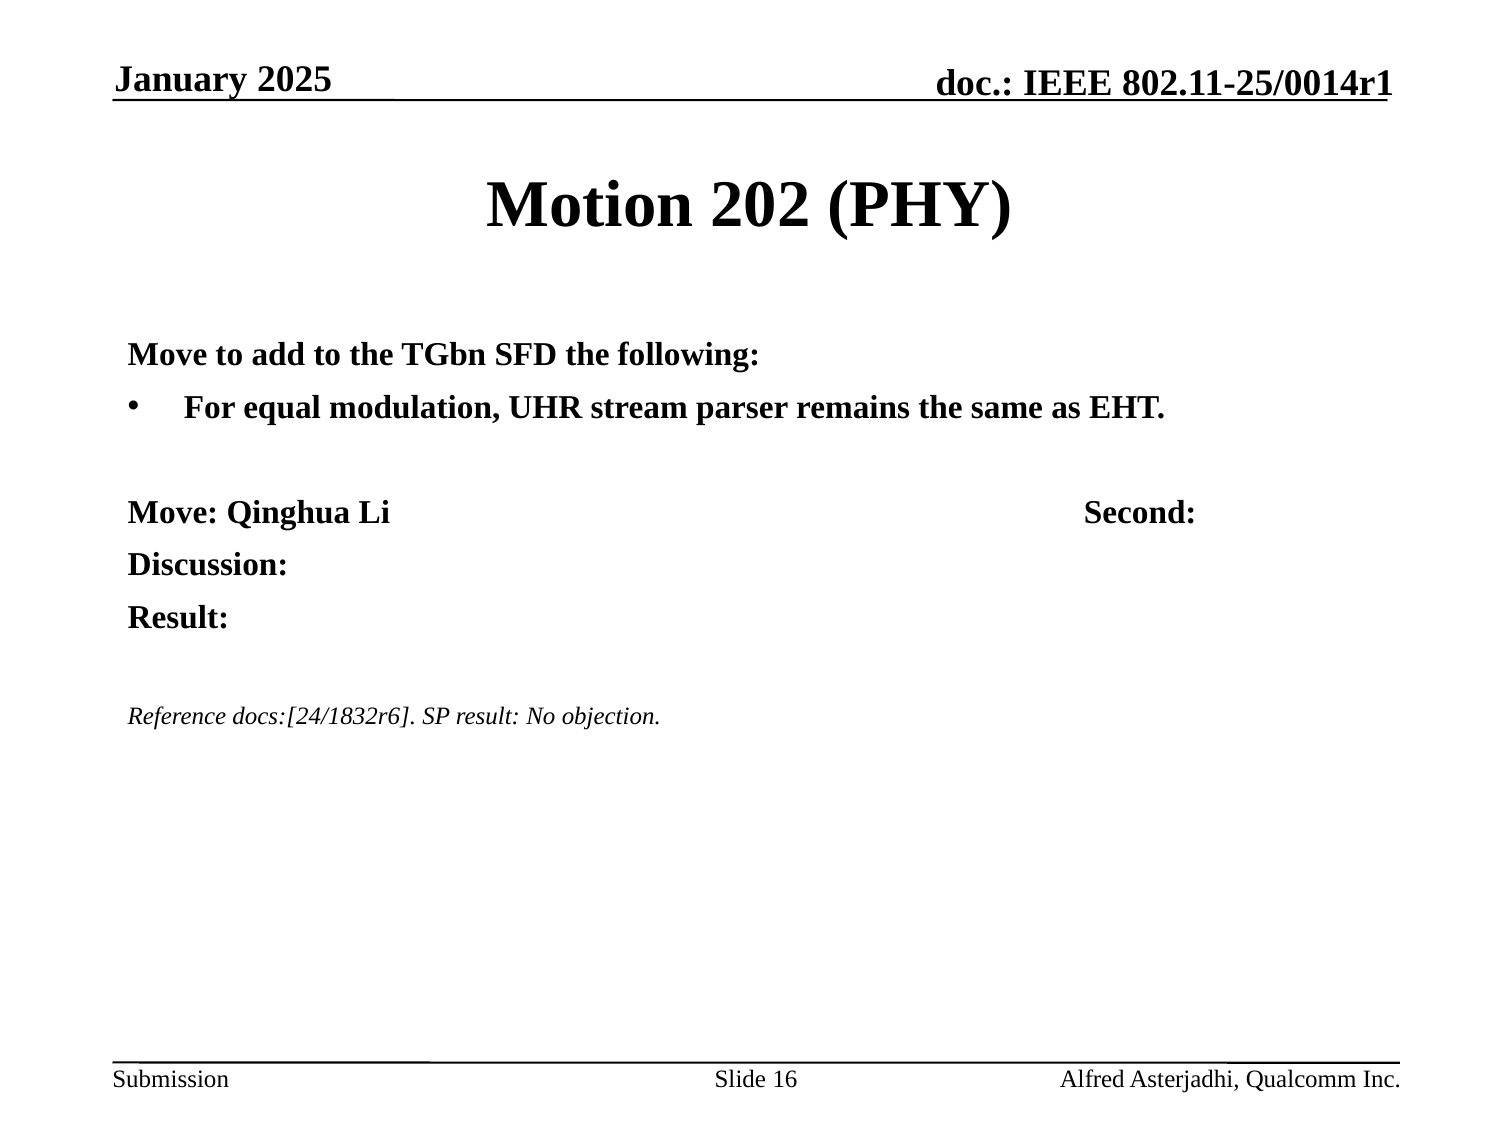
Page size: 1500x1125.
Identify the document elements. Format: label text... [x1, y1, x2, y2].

list Move to add to the TGbn SFD the following: For equal modulation, UHR stream parser remains the same as EHT. Move: Qinghua Li Second: Discussion: Result: Reference docs:[24/1832r6]. SP result: No objection. [112, 324, 1388, 1063]
title Motion 202 (PHY) [112, 112, 1388, 288]
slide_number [114, 54, 423, 100]
footer Alfred Asterjadhi, Qualcomm Inc. [878, 1061, 1402, 1093]
slide_number Slide 16 [712, 1061, 800, 1123]
